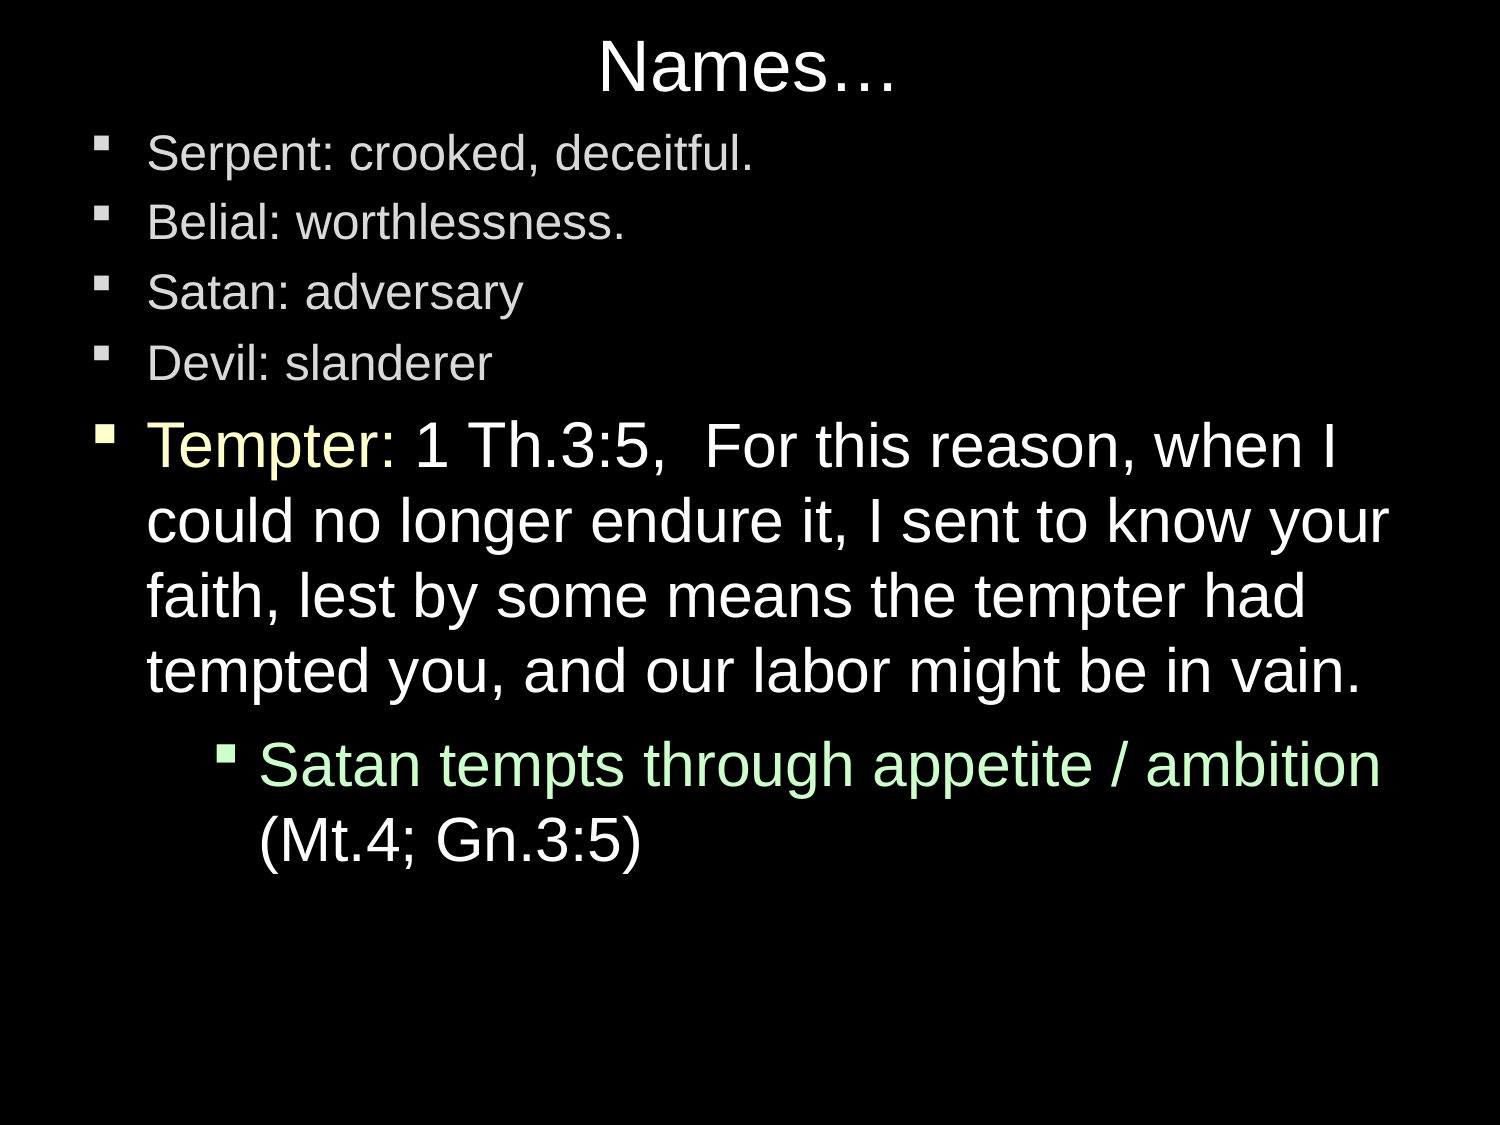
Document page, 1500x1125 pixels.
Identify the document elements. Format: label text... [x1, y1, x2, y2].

list Serpent: crooked, deceitful. Belial: worthlessness. Satan: adversary Devil: slanderer Tempter: 1 Th.3:5, For this reason, when I could no longer endure it, I sent to know your faith, lest by some means the tempter had tempted you, and our labor might be in vain. Satan tempts through appetite / ambition (Mt.4; Gn.3:5) [75, 112, 1425, 1050]
title Names… [75, 12, 1425, 112]
